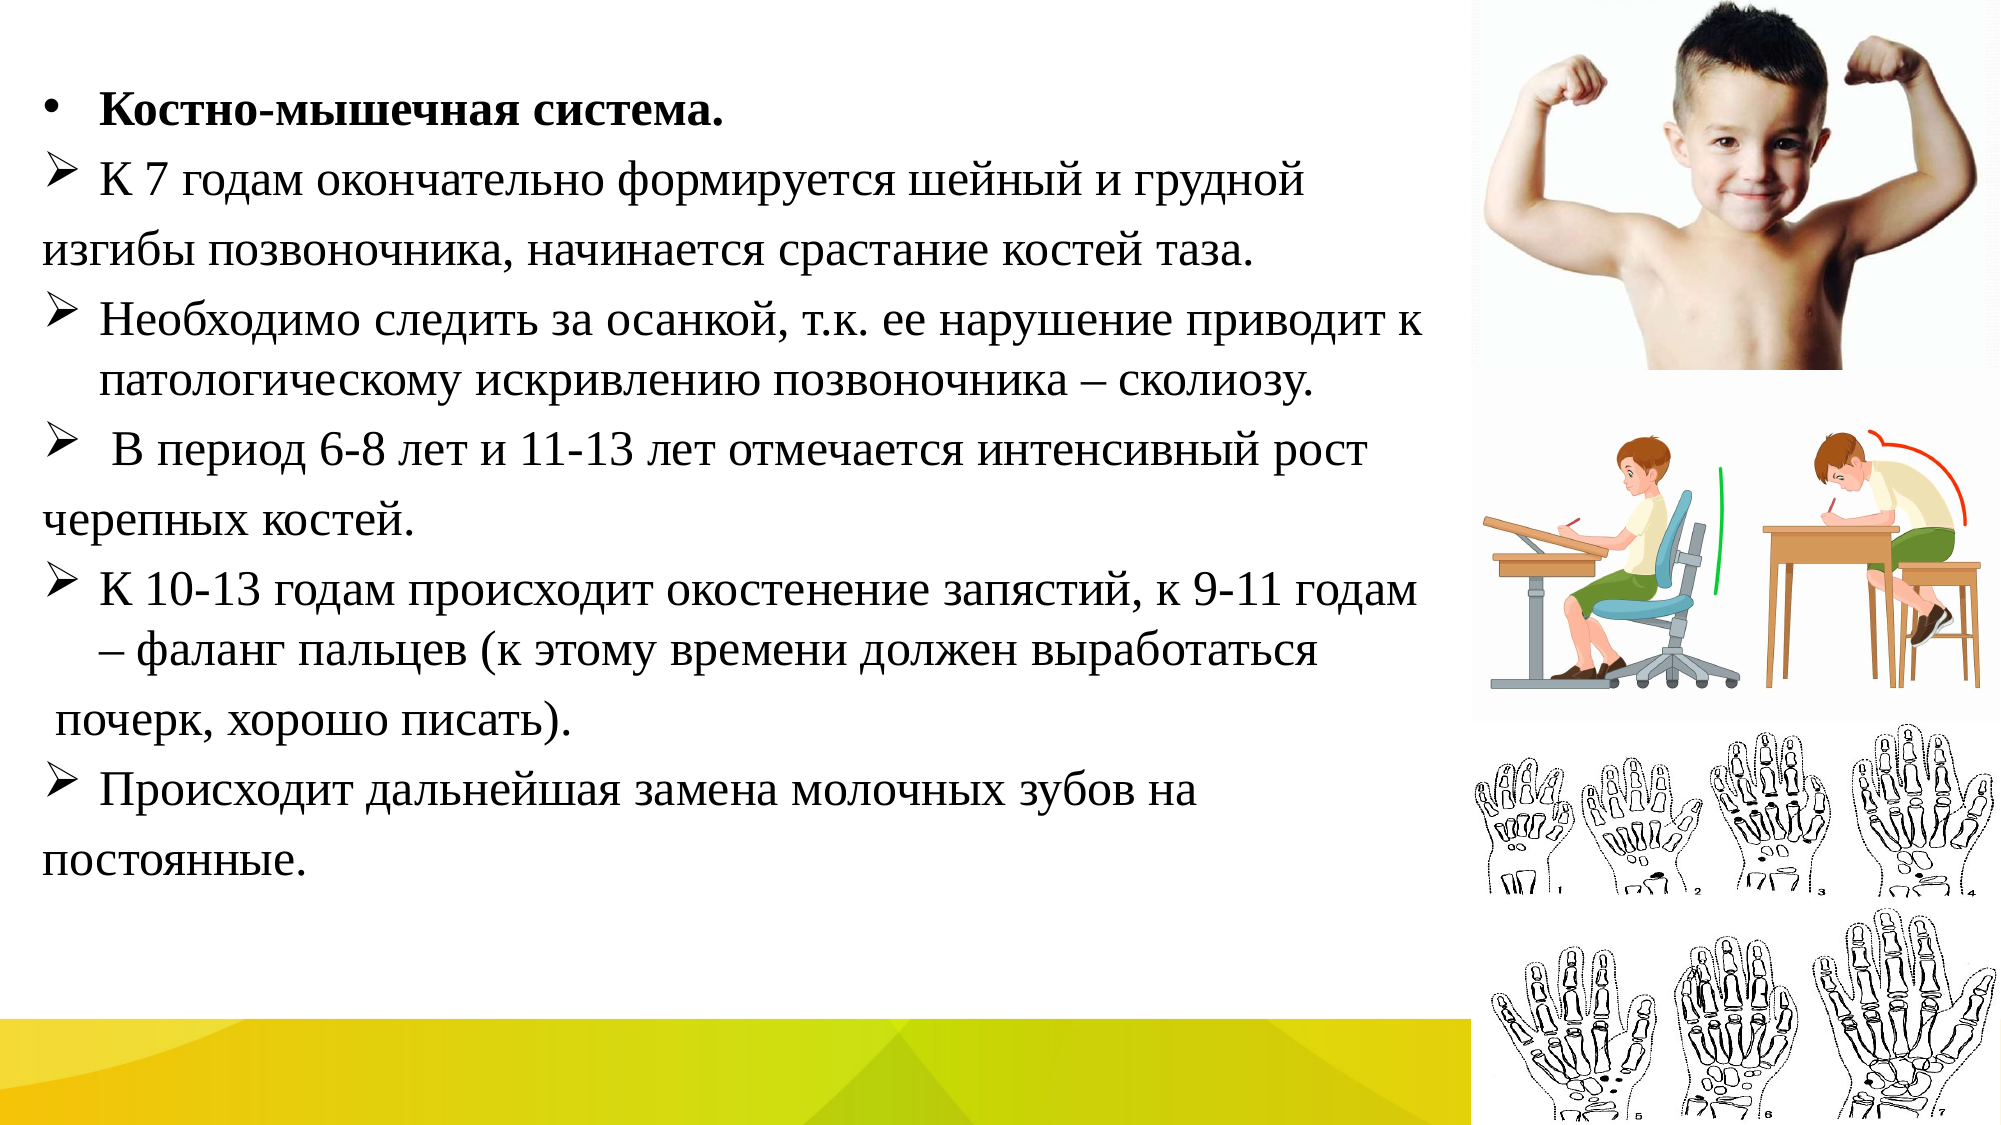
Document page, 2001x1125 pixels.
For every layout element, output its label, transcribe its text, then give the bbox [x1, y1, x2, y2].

picture [0, 0, 2001, 1125]
list Костно-мышечная система. К 7 годам окончательно формируется шейный и грудной изгибы позвоночника, начинается срастание костей таза. Необходимо следить за осанкой, т.к. ее нарушение приводит к патологическому искривлению позвоночника – сколиозу. В период 6-8 лет и 11-13 лет отмечается интенсивный рост черепных костей. К 10-13 годам происходит окостенение запястий, к 9-11 годам – фаланг пальцев (к этому времени должен выработаться почерк, хорошо писать). Происходит дальнейшая замена молочных зубов на постоянные. [27, 68, 1455, 941]
